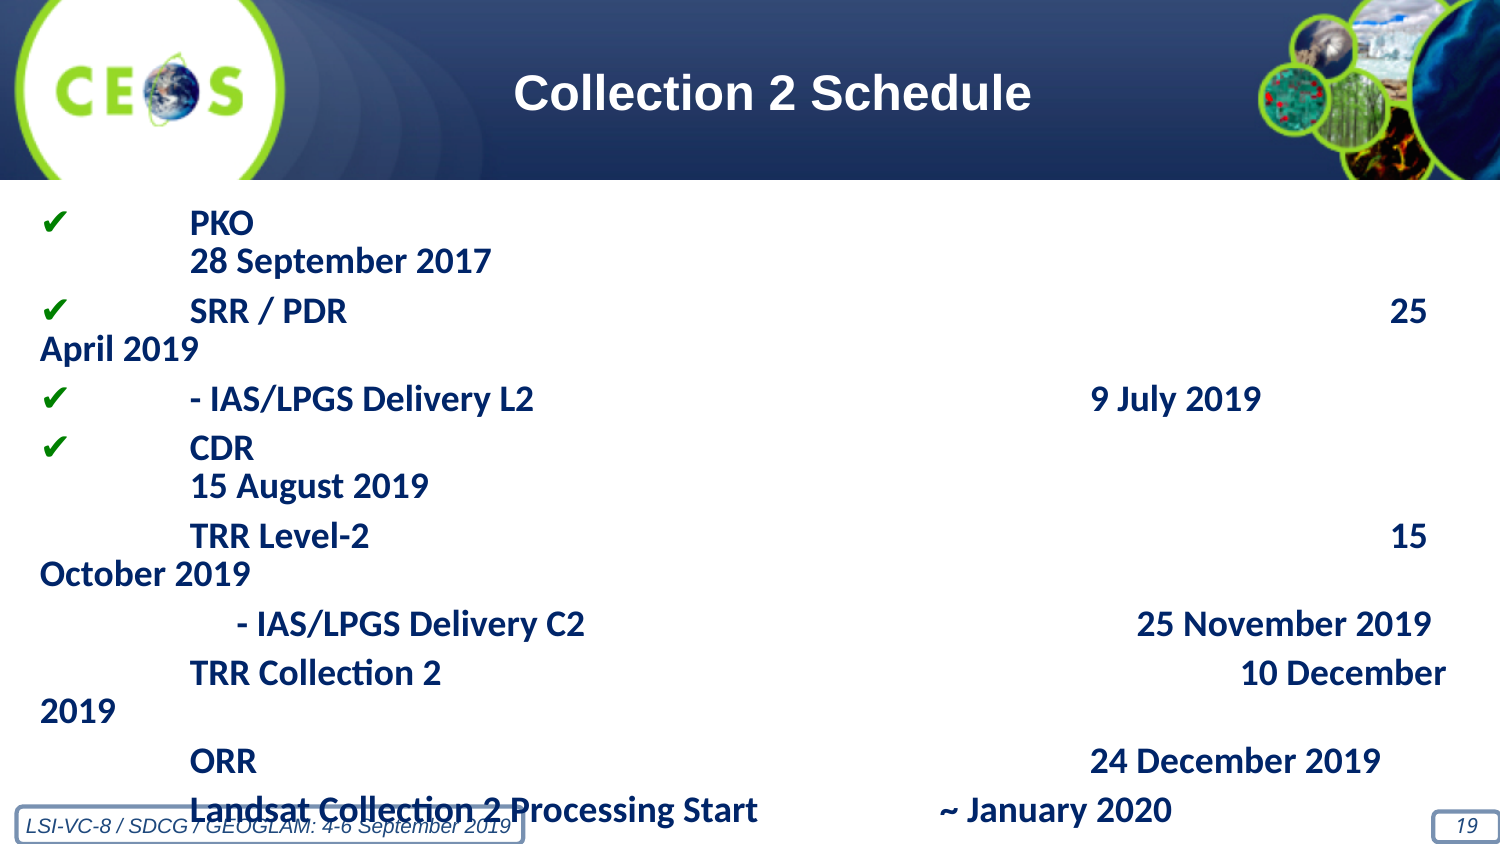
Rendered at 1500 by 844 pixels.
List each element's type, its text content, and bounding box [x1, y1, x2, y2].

title Collection 2 Schedule [292, 20, 1255, 161]
text_box ✔ PKO 28 September 2017 ✔ SRR / PDR 25 April 2019 ✔ - IAS/LPGS Delivery L2 9 July 2019 ✔ CDR 15 August 2019 TRR Level-2 15 October 2019 - IAS/LPGS Delivery C2 25 November 2019 TRR Collection 2 10 December 2019 ORR 24 December 2019 Landsat Collection 2 Processing Start ~ January 2020 [28, 199, 1461, 780]
slide_number 19 [1431, 809, 1500, 844]
picture [0, 0, 1500, 180]
